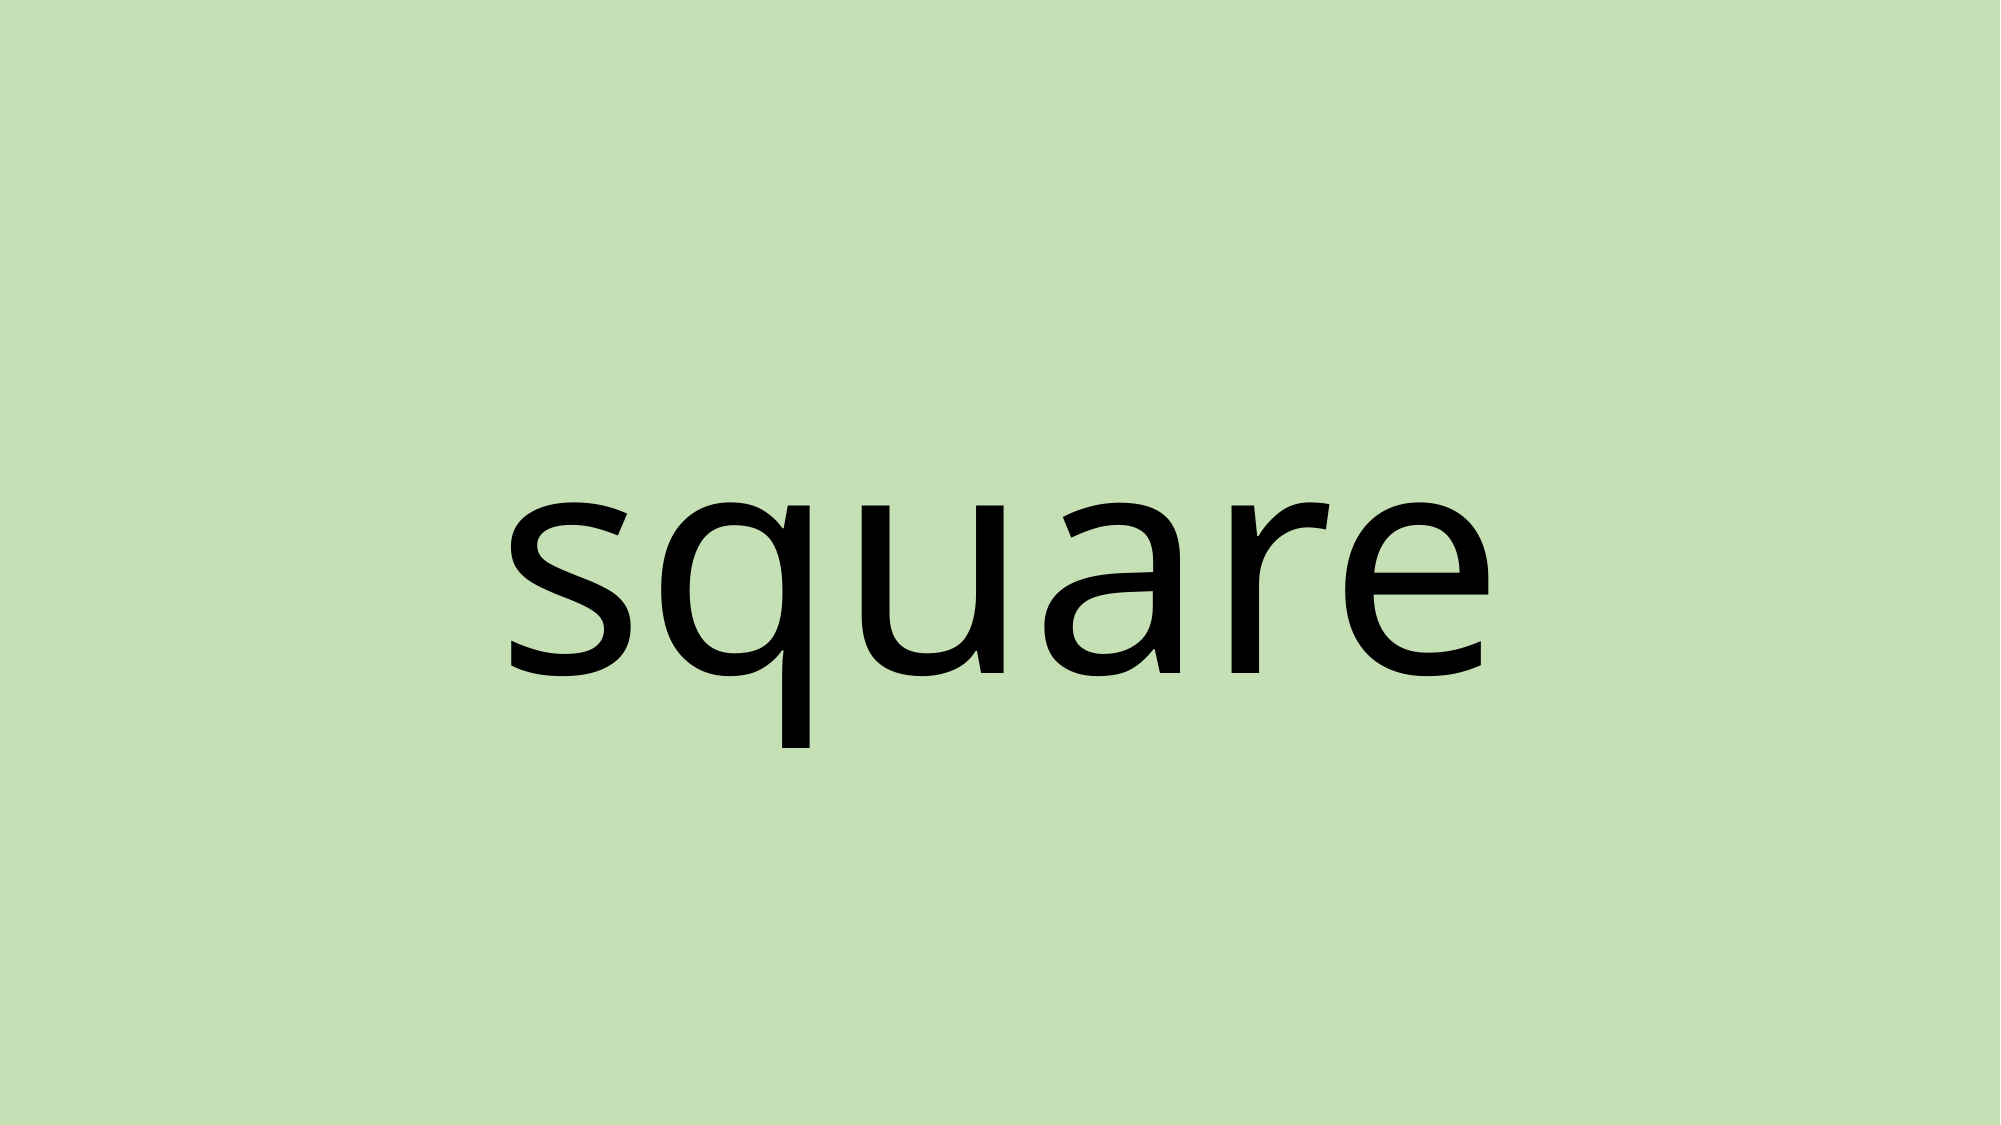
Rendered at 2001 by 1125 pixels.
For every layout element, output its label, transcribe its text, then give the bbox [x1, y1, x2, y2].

text_box square [405, 354, 1594, 744]
